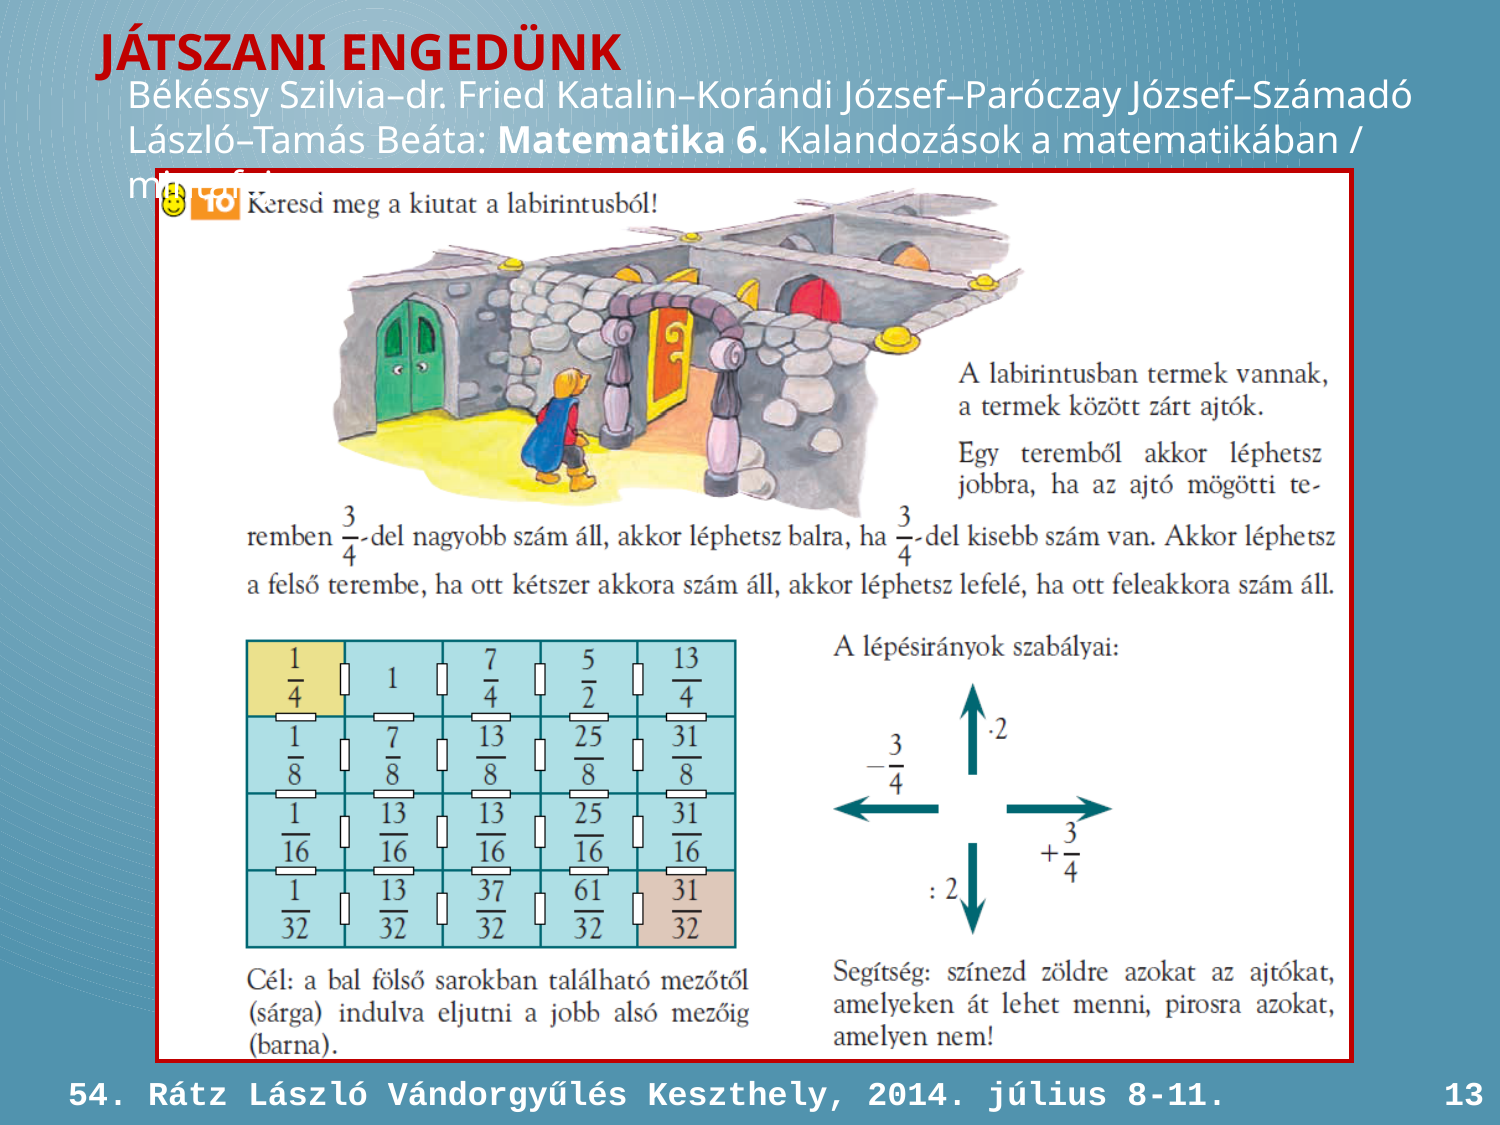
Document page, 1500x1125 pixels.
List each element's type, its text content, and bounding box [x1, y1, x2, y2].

footer 54. Rátz László Vándorgyűlés Keszthely, 2014. július 8-11. [53, 1065, 1300, 1125]
picture [159, 172, 1350, 1059]
text_box JÁTSZANI ENGEDÜNK [84, 13, 637, 89]
text_box Békéssy Szilvia–dr. Fried Katalin–Korándi József–Paróczay József–Számadó László–Tamás Beáta: Matematika 6. Kalandozások a matematikában / mintafejezet [112, 64, 1471, 214]
slide_number 13 [1429, 1065, 1500, 1125]
